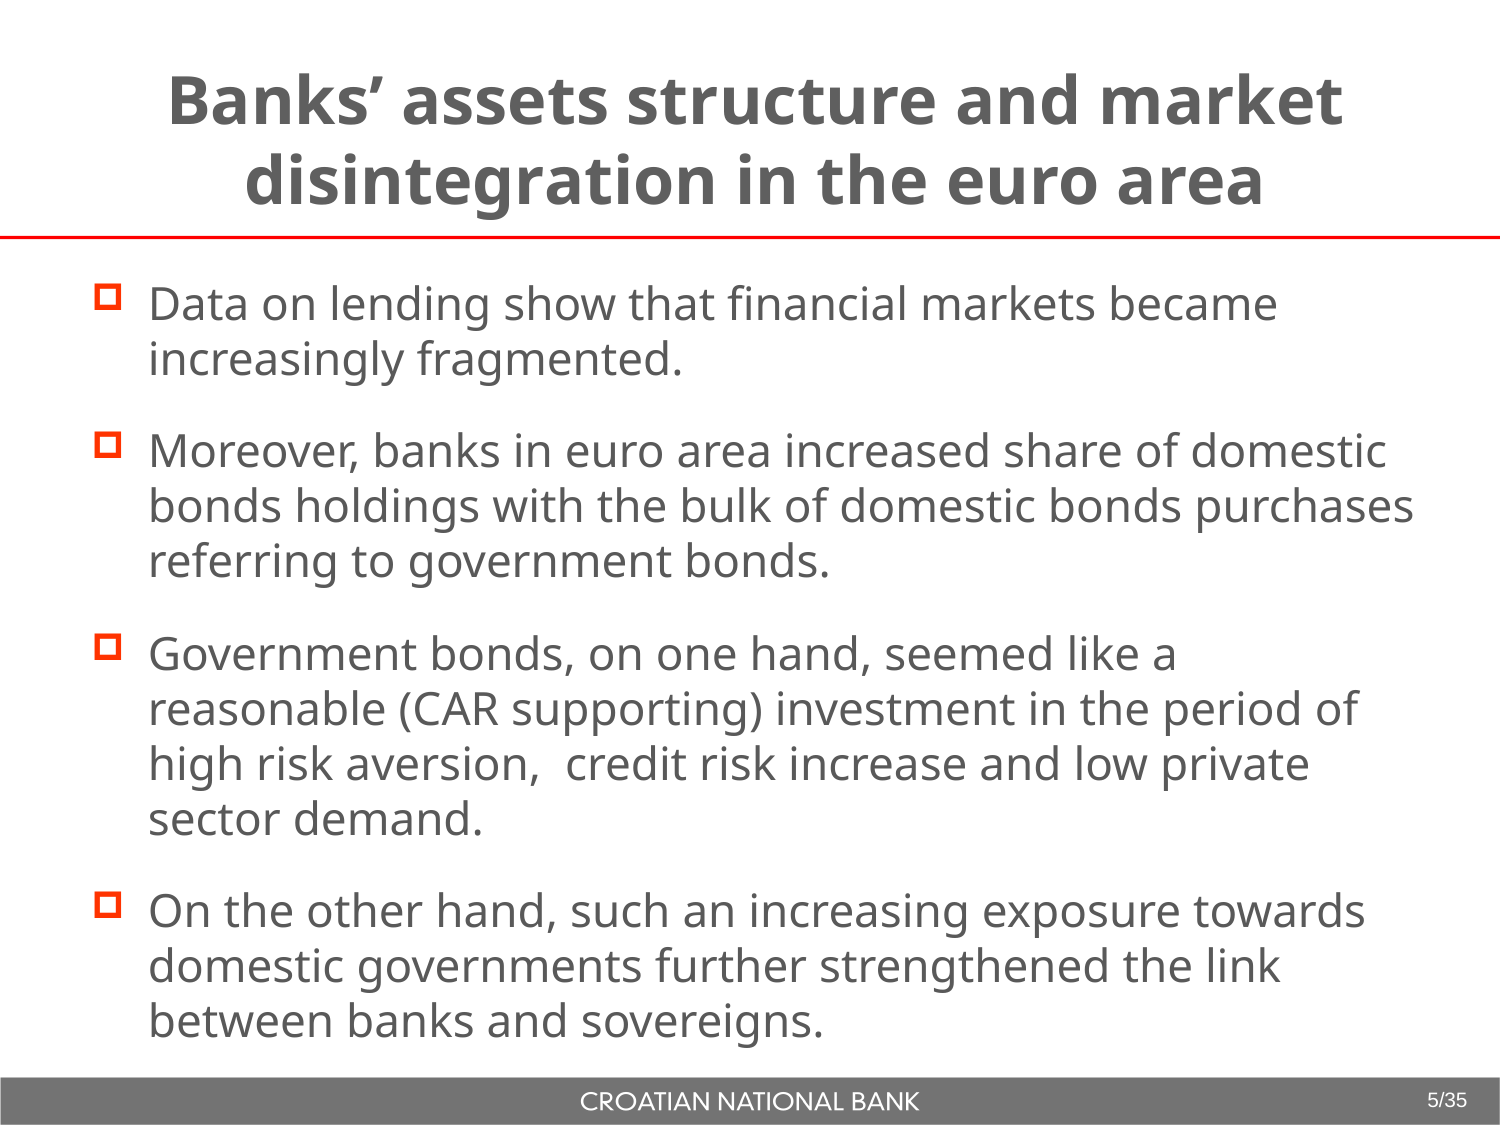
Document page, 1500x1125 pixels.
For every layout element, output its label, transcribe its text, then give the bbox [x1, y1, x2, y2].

title Banks’ assets structure and market disintegration in the euro area [80, 62, 1431, 226]
text_box 5/35 [1257, 1079, 1483, 1120]
list Data on lending show that financial markets became increasingly fragmented. Moreover, banks in euro area increased share of domestic bonds holdings with the bulk of domestic bonds purchases referring to government bonds. Government bonds, on one hand, seemed like a reasonable (CAR supporting) investment in the period of high risk aversion, credit risk increase and low private sector demand. On the other hand, such an increasing exposure towards domestic governments further strengthened the link between banks and sovereigns. [76, 266, 1438, 1036]
picture [0, 1077, 1500, 1125]
